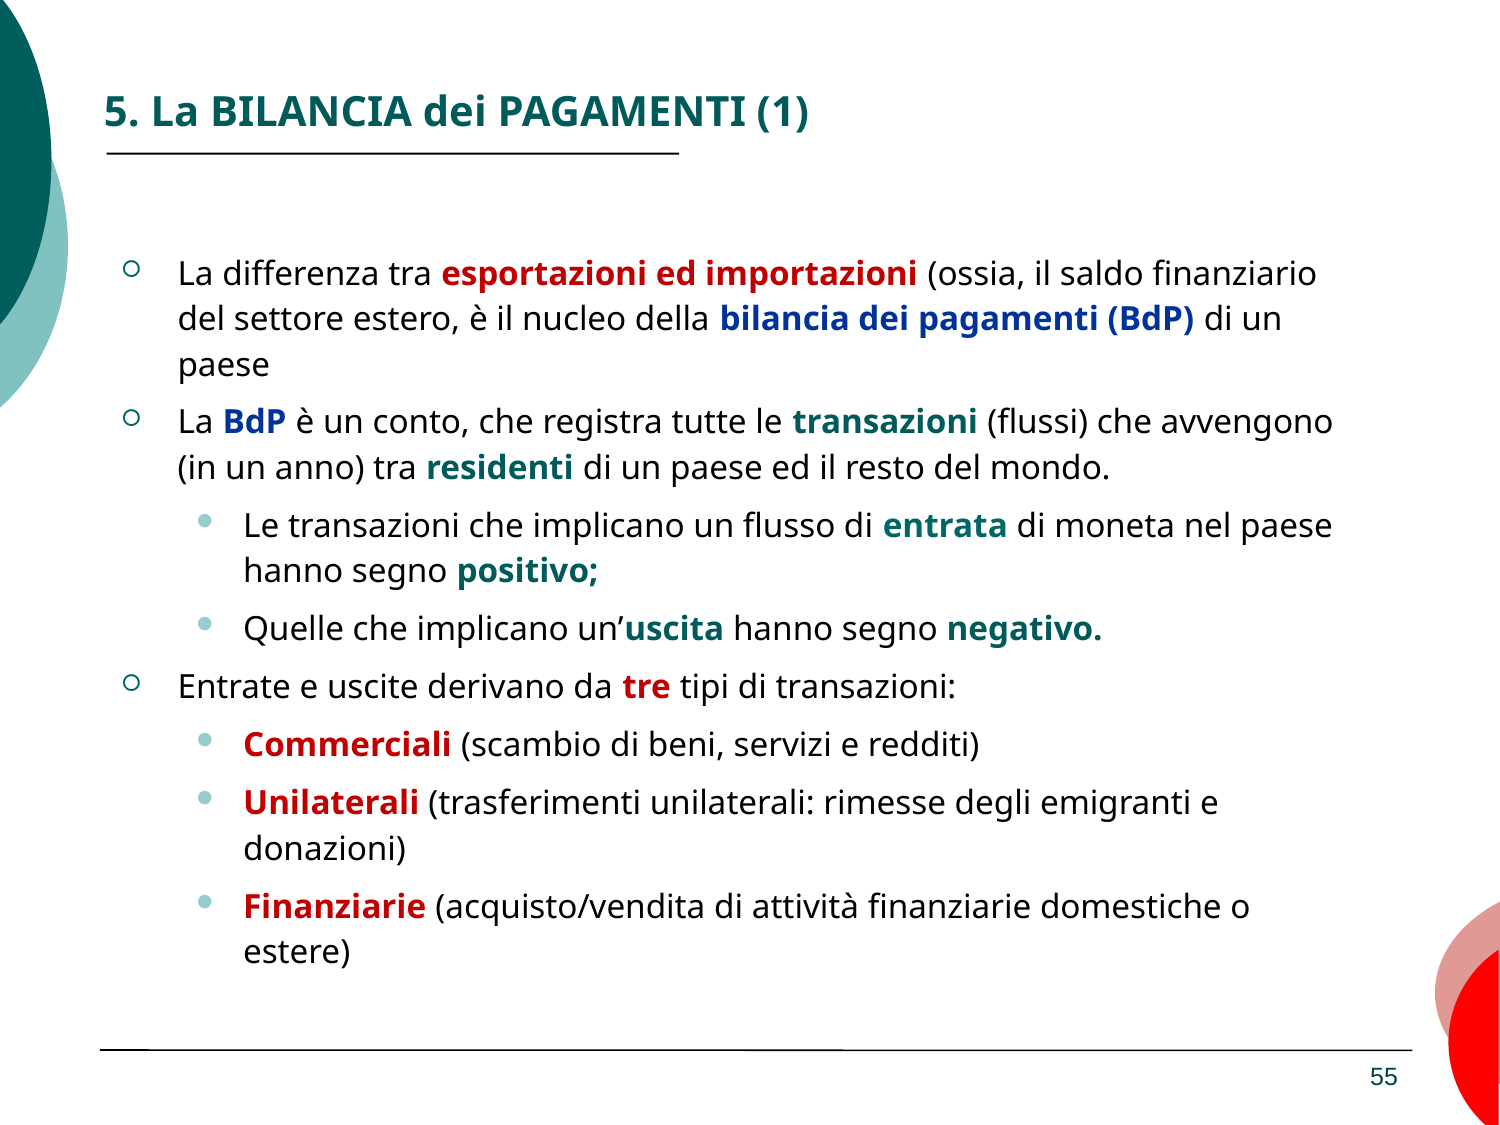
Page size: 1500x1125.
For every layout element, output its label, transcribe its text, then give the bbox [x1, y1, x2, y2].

list La differenza tra esportazioni ed importazioni (ossia, il saldo finanziario del settore estero, è il nucleo della bilancia dei pagamenti (BdP) di un paese La BdP è un conto, che registra tutte le transazioni (flussi) che avvengono (in un anno) tra residenti di un paese ed il resto del mondo. Le transazioni che implicano un flusso di entrata di moneta nel paese hanno segno positivo; Quelle che implicano un’uscita hanno segno negativo. Entrate e uscite derivano da tre tipi di transazioni: Commerciali (scambio di beni, servizi e redditi) Unilaterali (trasferimenti unilaterali: rimesse degli emigranti e donazioni) Finanziarie (acquisto/vendita di attività finanziarie domestiche o estere) [106, 186, 1366, 1032]
title 5. La BILANCIA dei PAGAMENTI (1) [88, 28, 1383, 143]
